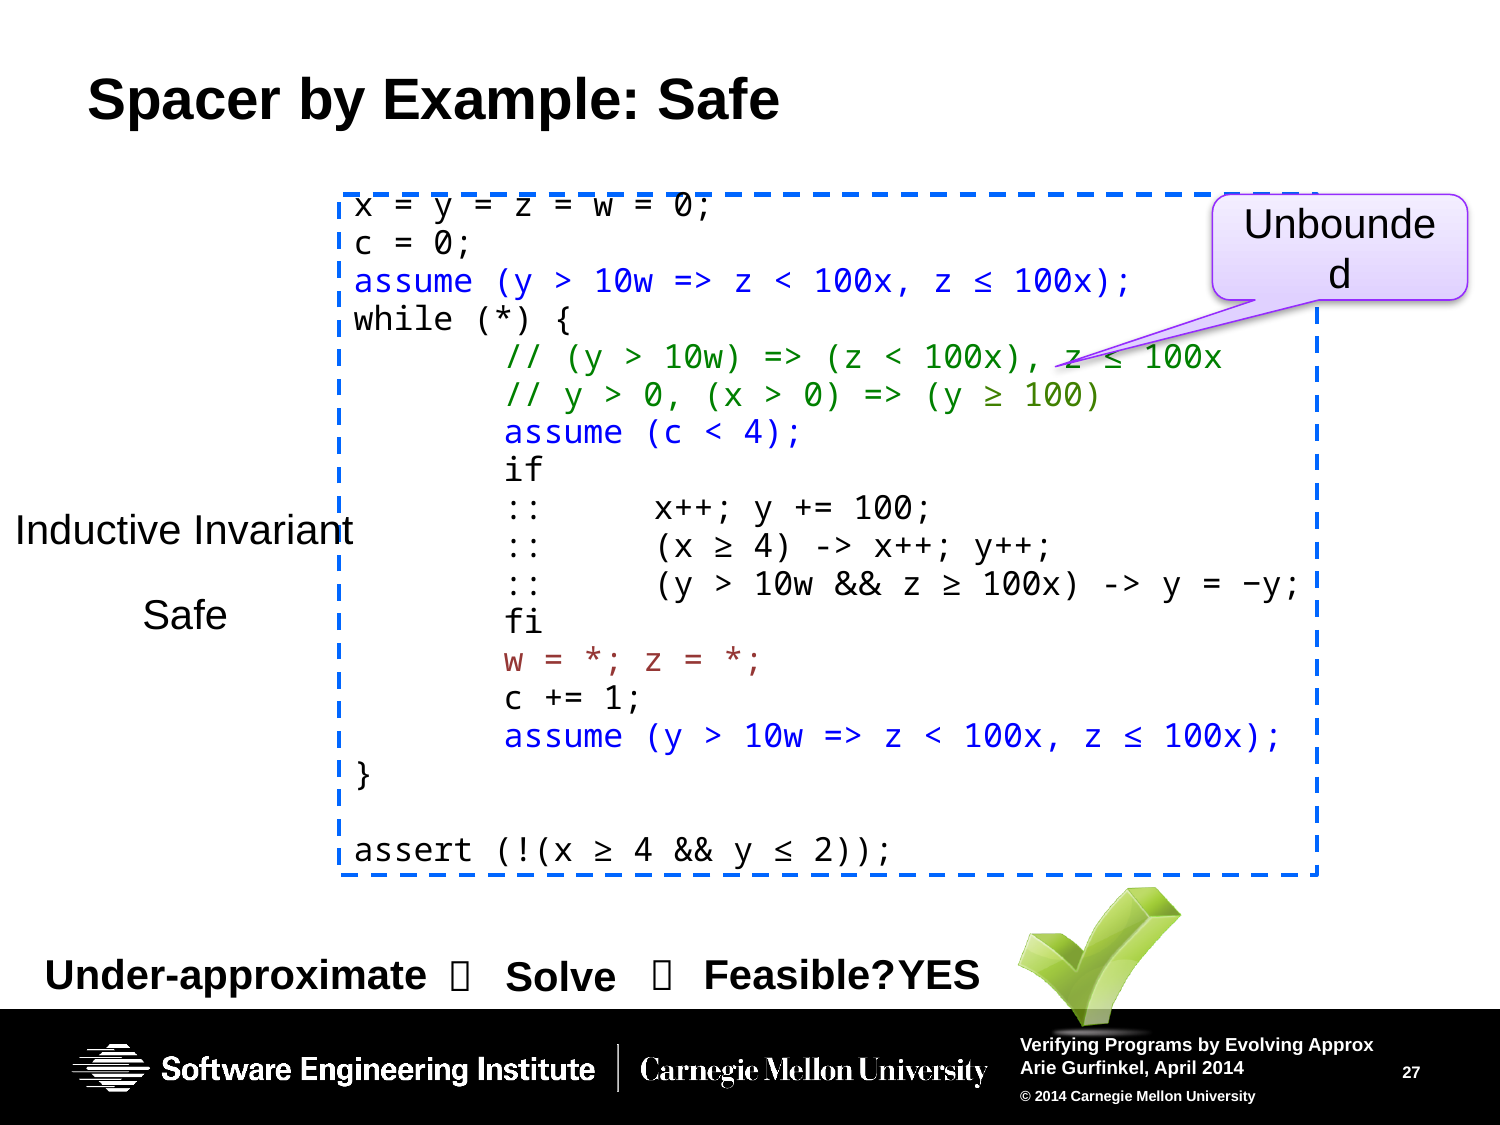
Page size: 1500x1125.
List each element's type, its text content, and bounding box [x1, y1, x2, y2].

text_box Unbounded [1054, 193, 1469, 368]
title Spacer by Example: Safe [87, 69, 1426, 135]
text_box x = y = z = w = 0; c = 0; assume (y > 10w => z < 100x, z ≤ 100x); while (*) { // (y > 10w) => (z < 100x), z ≤ 100x // y > 0, (x > 0) => (y ≥ 100) assume (c < 4); if :: x++; y += 100; :: (x ≥ 4) -> x++; y++; :: (y > 10w && z ≥ 100x) -> y = −y; fi w = *; z = *; c += 1; assume (y > 10w => z < 100x, z ≤ 100x); } assert (!(x ≥ 4 && y ≤ 2)); [337, 192, 1319, 877]
text_box Under-approximate [29, 940, 443, 1005]
text_box Feasible? [688, 940, 882, 1005]
text_box Safe [127, 580, 243, 646]
text_box YES [882, 940, 989, 1005]
text_box Inductive Invariant [0, 495, 369, 561]
text_box Solve [490, 942, 632, 1007]
picture [994, 862, 1195, 1063]
picture [71, 1044, 988, 1092]
text_box  [432, 942, 488, 1007]
text_box  [634, 941, 690, 1006]
